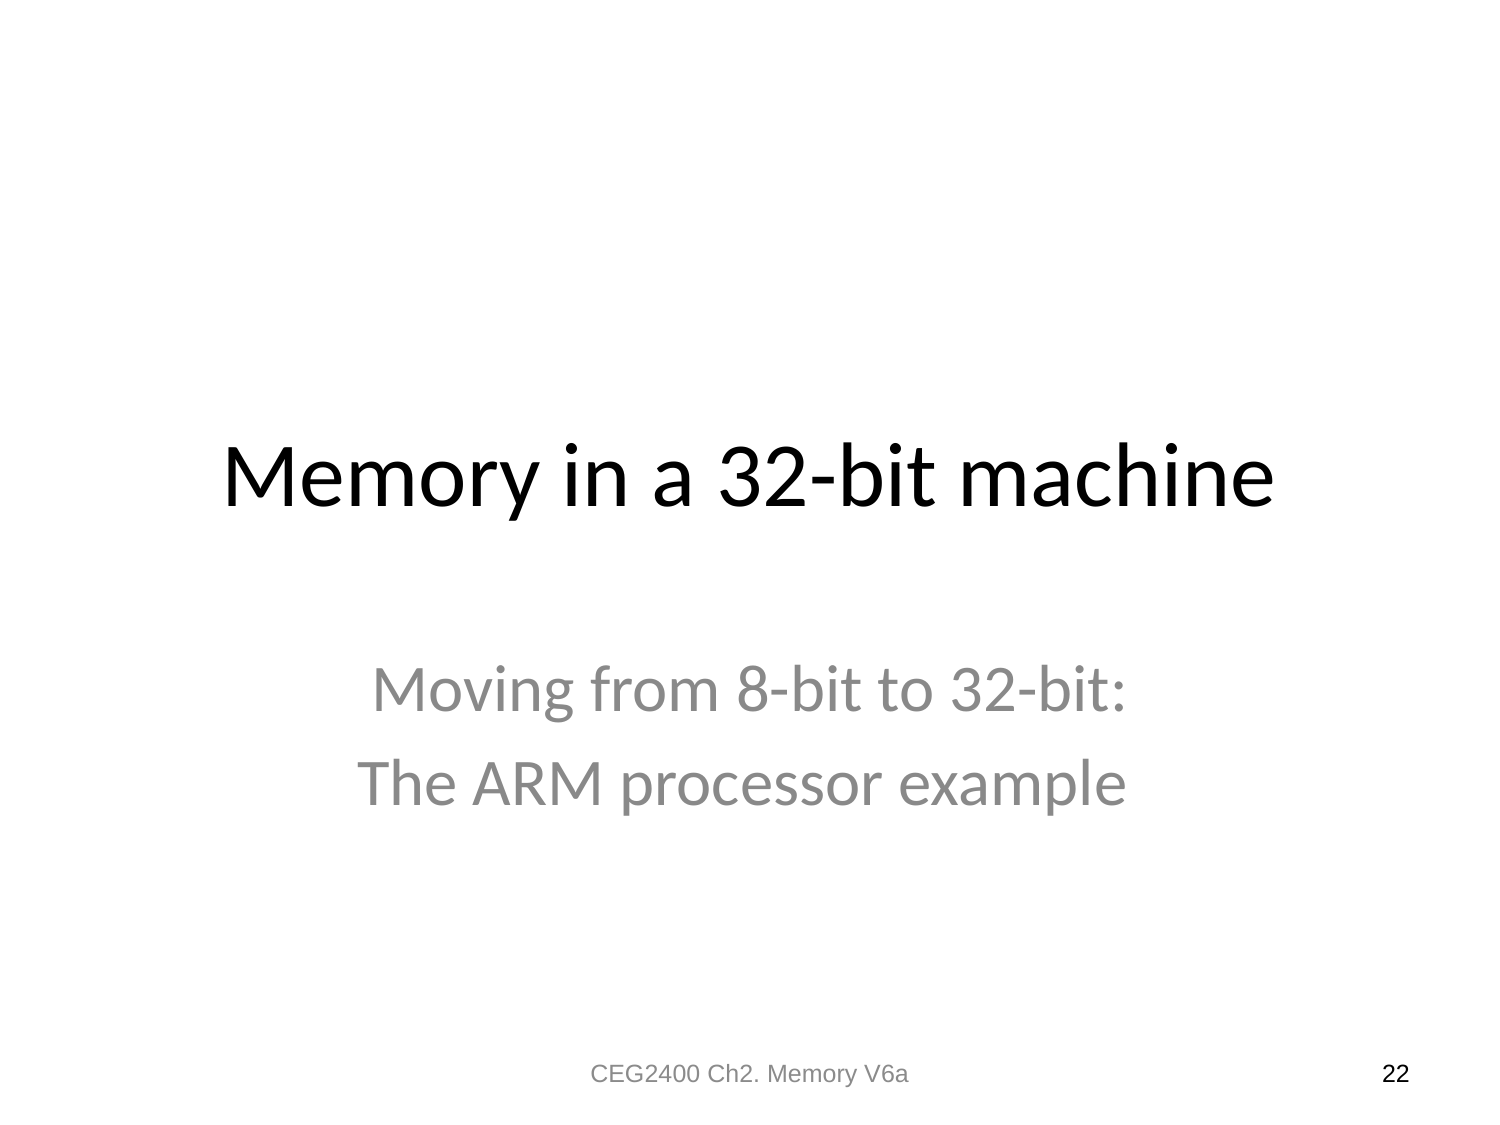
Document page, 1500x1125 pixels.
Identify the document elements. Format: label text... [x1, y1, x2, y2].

subtitle Moving from 8-bit to 32-bit: The ARM processor example [225, 637, 1275, 925]
footer CEG2400 Ch2. Memory V6a [512, 1042, 988, 1103]
title Memory in a 32-bit machine [112, 349, 1388, 591]
slide_number 22 [1074, 1042, 1425, 1103]
